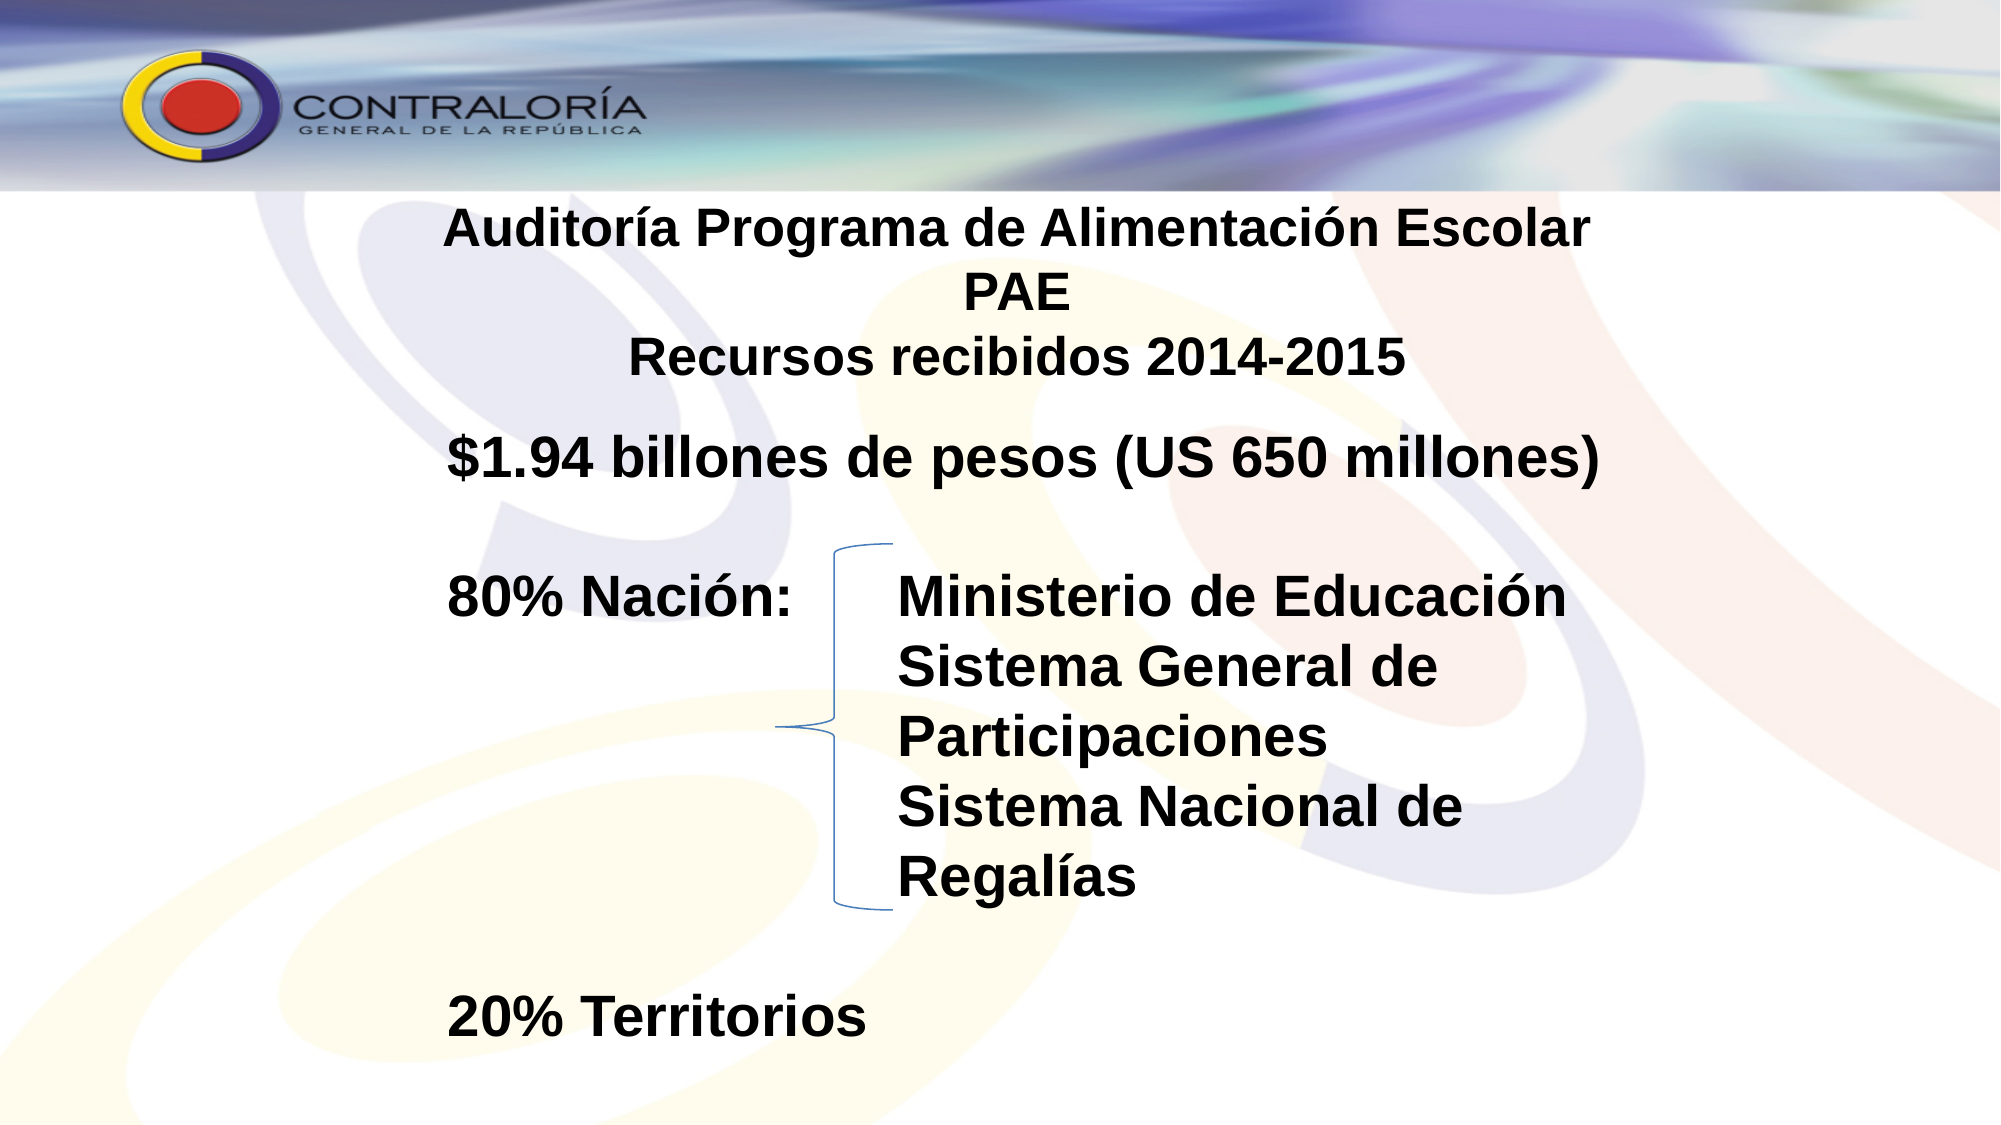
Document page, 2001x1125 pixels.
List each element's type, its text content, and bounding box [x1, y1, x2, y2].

picture [0, 0, 2001, 1125]
text_box Auditoría Programa de Alimentación Escolar PAE Recursos recibidos 2014-2015 [373, 184, 1662, 395]
title $1.94 billones de pesos (US 650 millones) 80% Nación: Ministerio de Educación Sistema General de Participaciones Sistema Nacional de Regalías 20% Territorios [432, 314, 1708, 1083]
